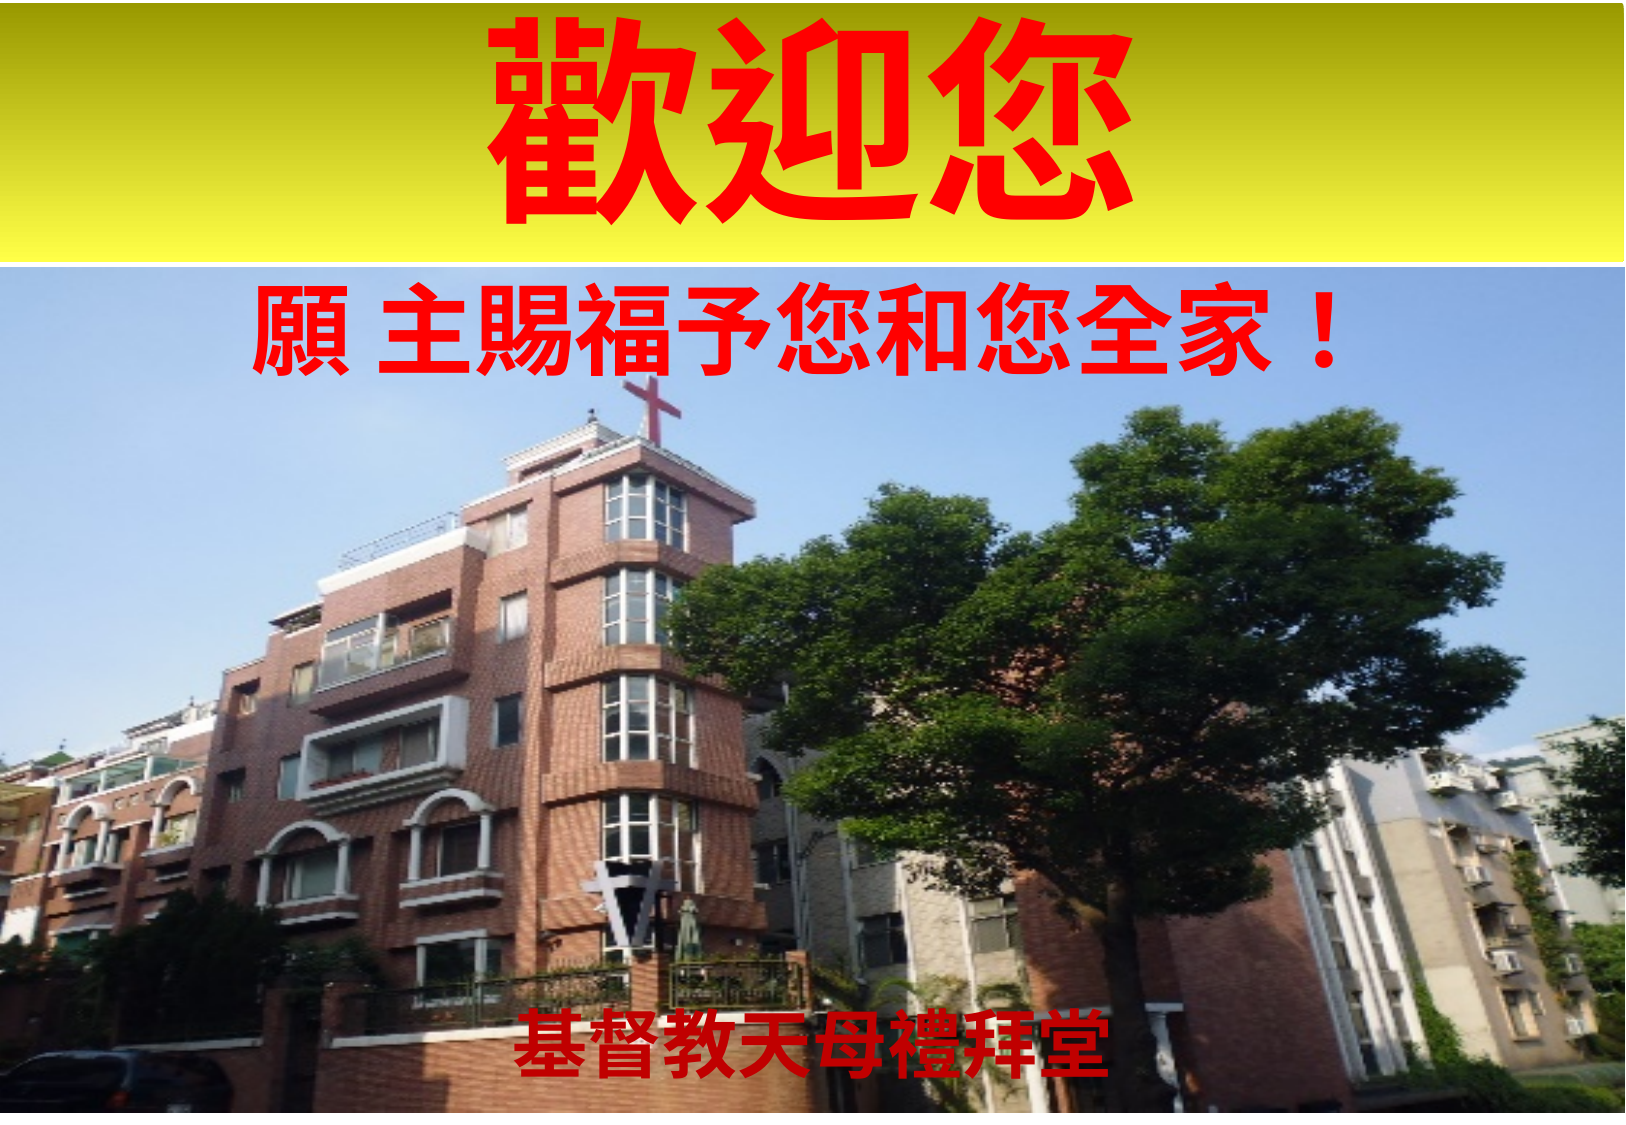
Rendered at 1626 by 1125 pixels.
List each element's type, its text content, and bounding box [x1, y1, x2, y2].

text_box 歡迎您 [0, 0, 1625, 249]
picture [0, 267, 1625, 1113]
